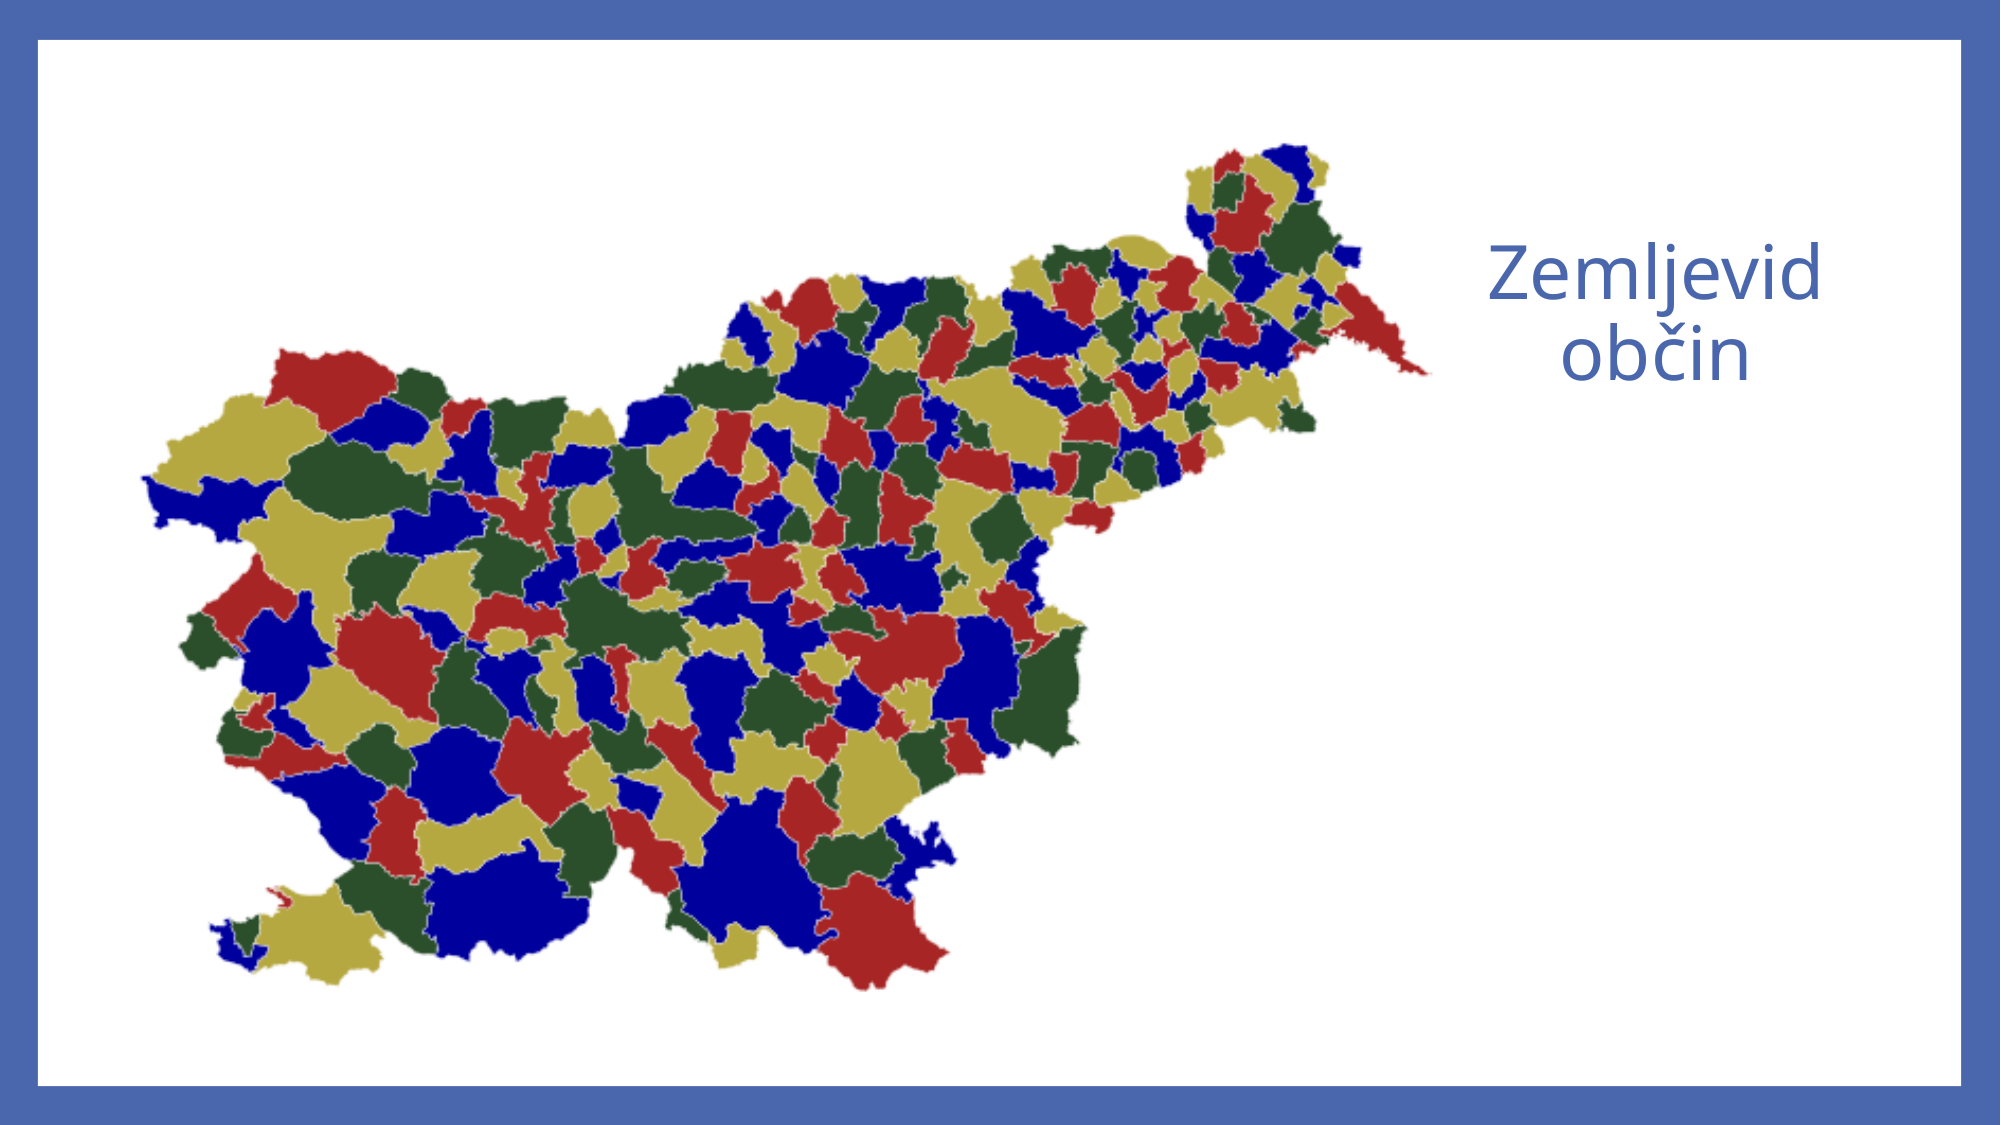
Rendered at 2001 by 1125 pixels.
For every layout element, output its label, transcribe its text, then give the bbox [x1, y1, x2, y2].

picture [108, 127, 1452, 994]
title Zemljevid občin [1455, 204, 1861, 428]
